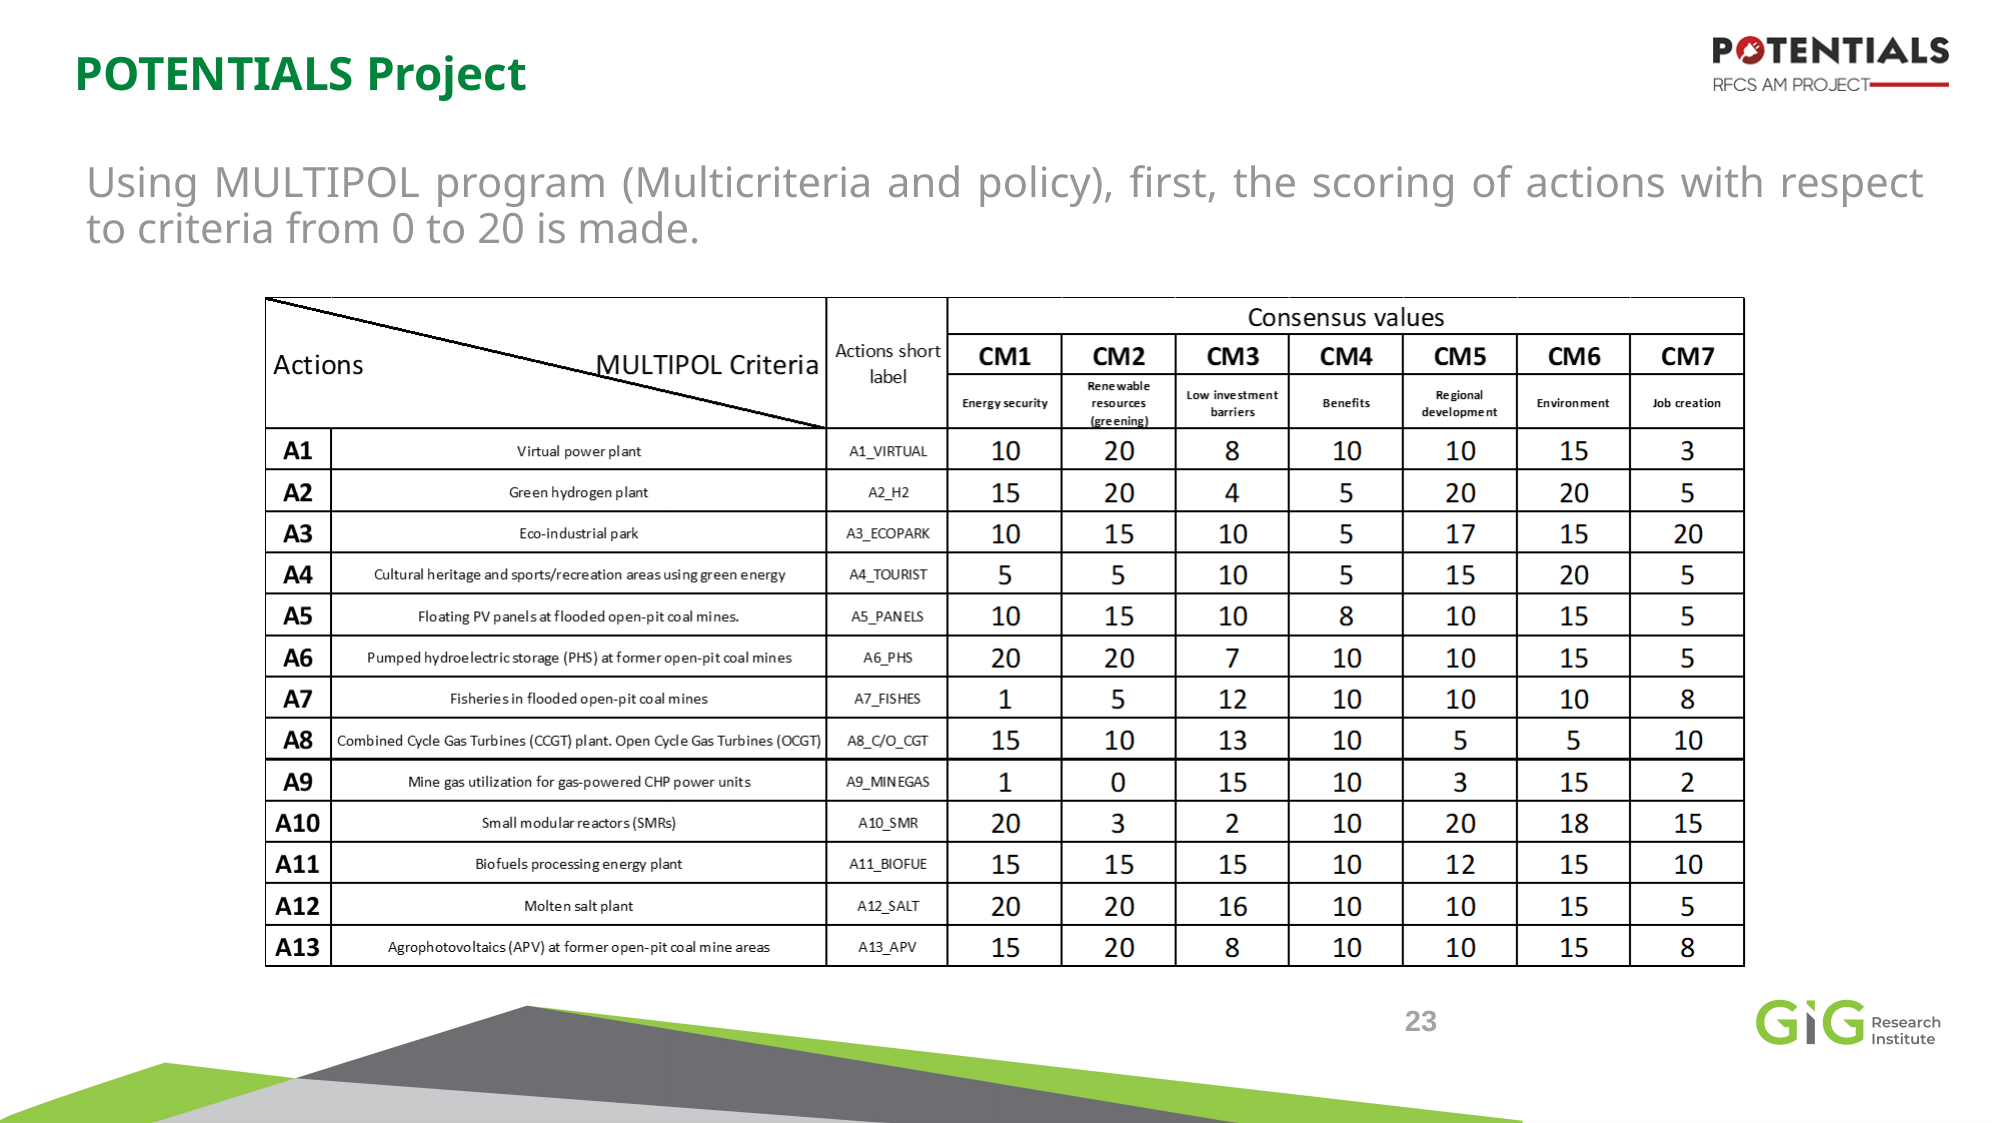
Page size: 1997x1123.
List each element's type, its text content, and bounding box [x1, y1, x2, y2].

text_box POTENTIALS Project [59, 36, 1488, 107]
slide_number 23 [1390, 997, 1522, 1043]
picture [0, 0, 1997, 1123]
text_box Using MULTIPOL program (Multicriteria and policy), first, the scoring of actions with respect to criteria from 0 to 20 is made. [78, 154, 1933, 375]
